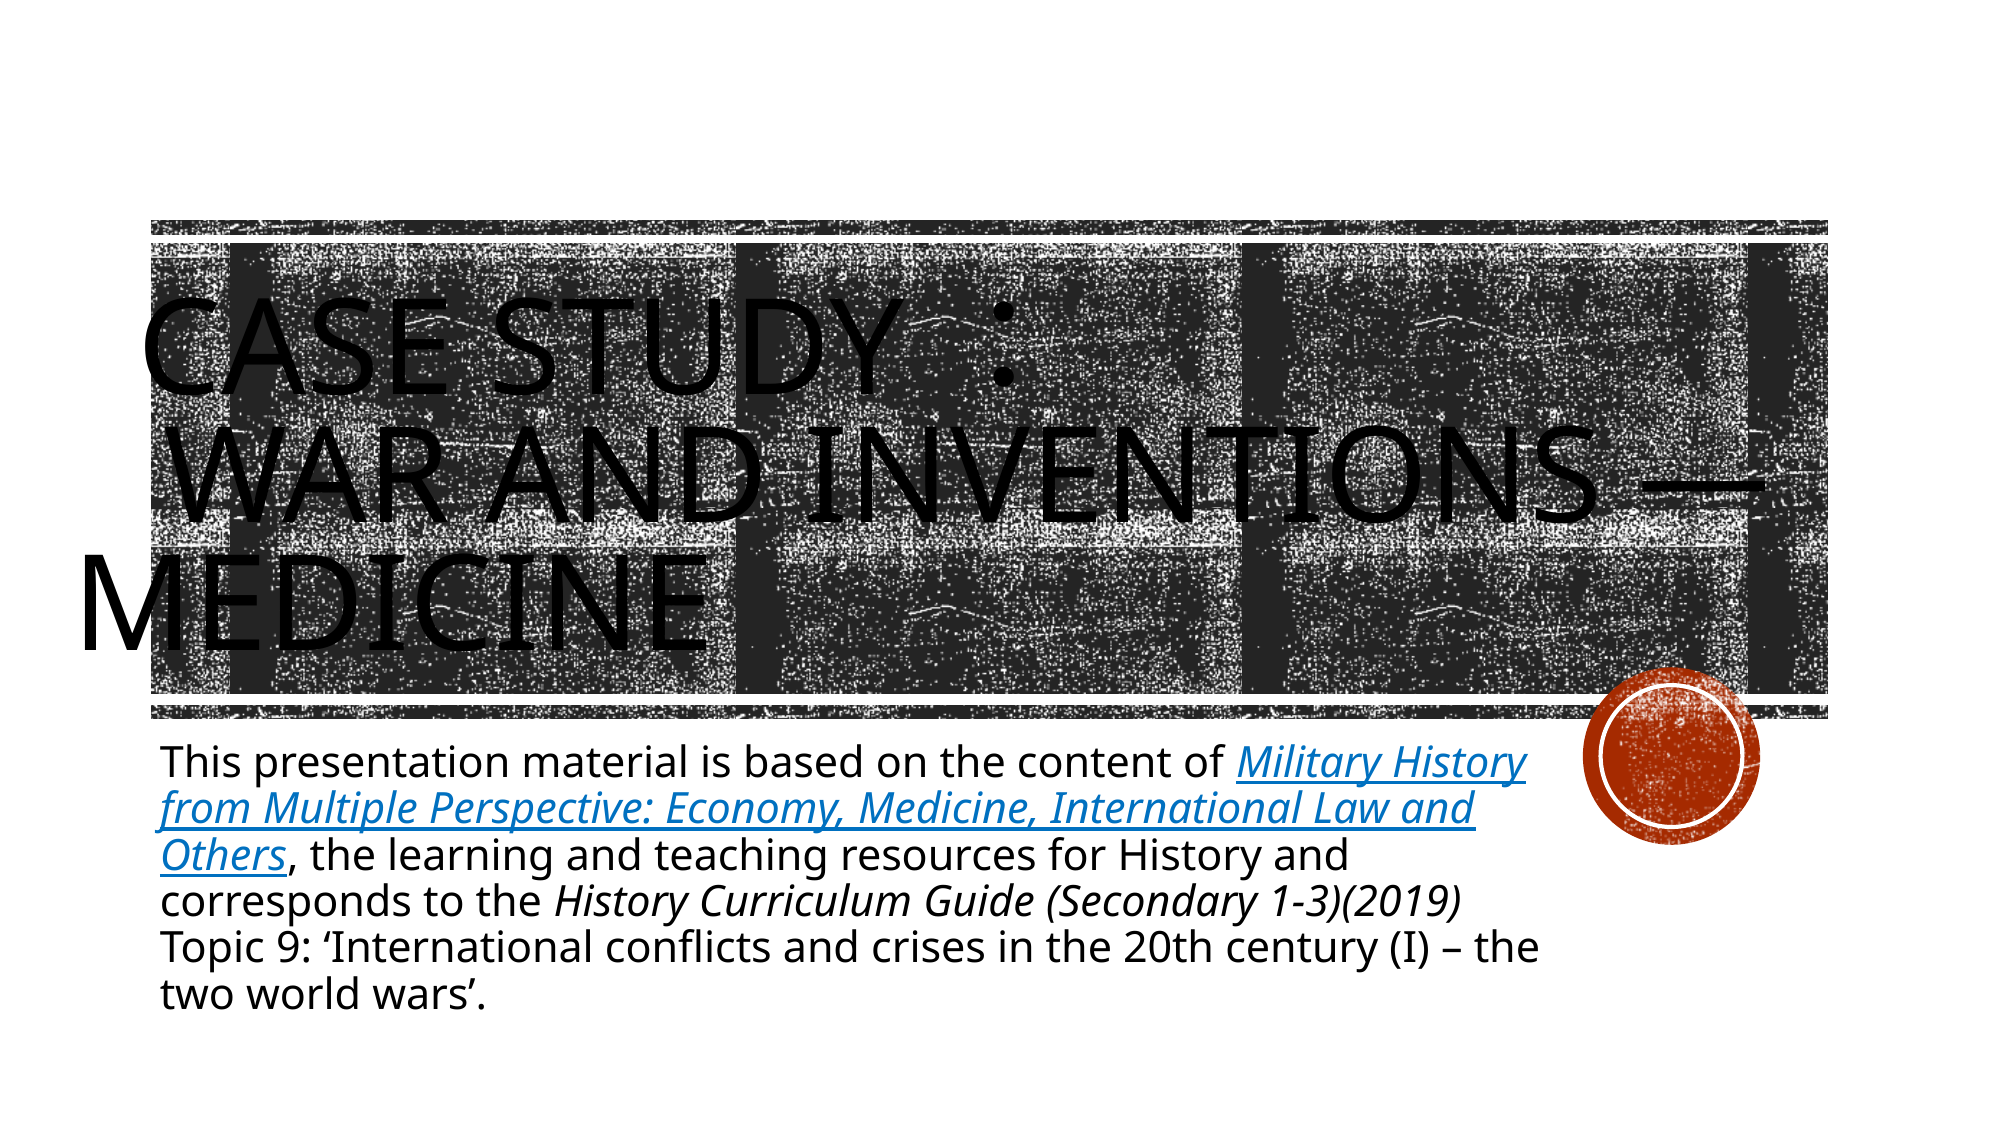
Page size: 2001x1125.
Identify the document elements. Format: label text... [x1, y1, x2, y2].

subtitle This presentation material is based on the content of Military History from Multiple Perspective: Economy, Medicine, International Law and Others, the learning and teaching resources for History and corresponds to the History Curriculum Guide (Secondary 1-3)(2019) Topic 9: ‘International conflicts and crises in the 20th century (I) – the two world wars’. [144, 732, 1575, 1027]
title Case Study： War and Inventions — Medicine [57, 234, 2000, 733]
